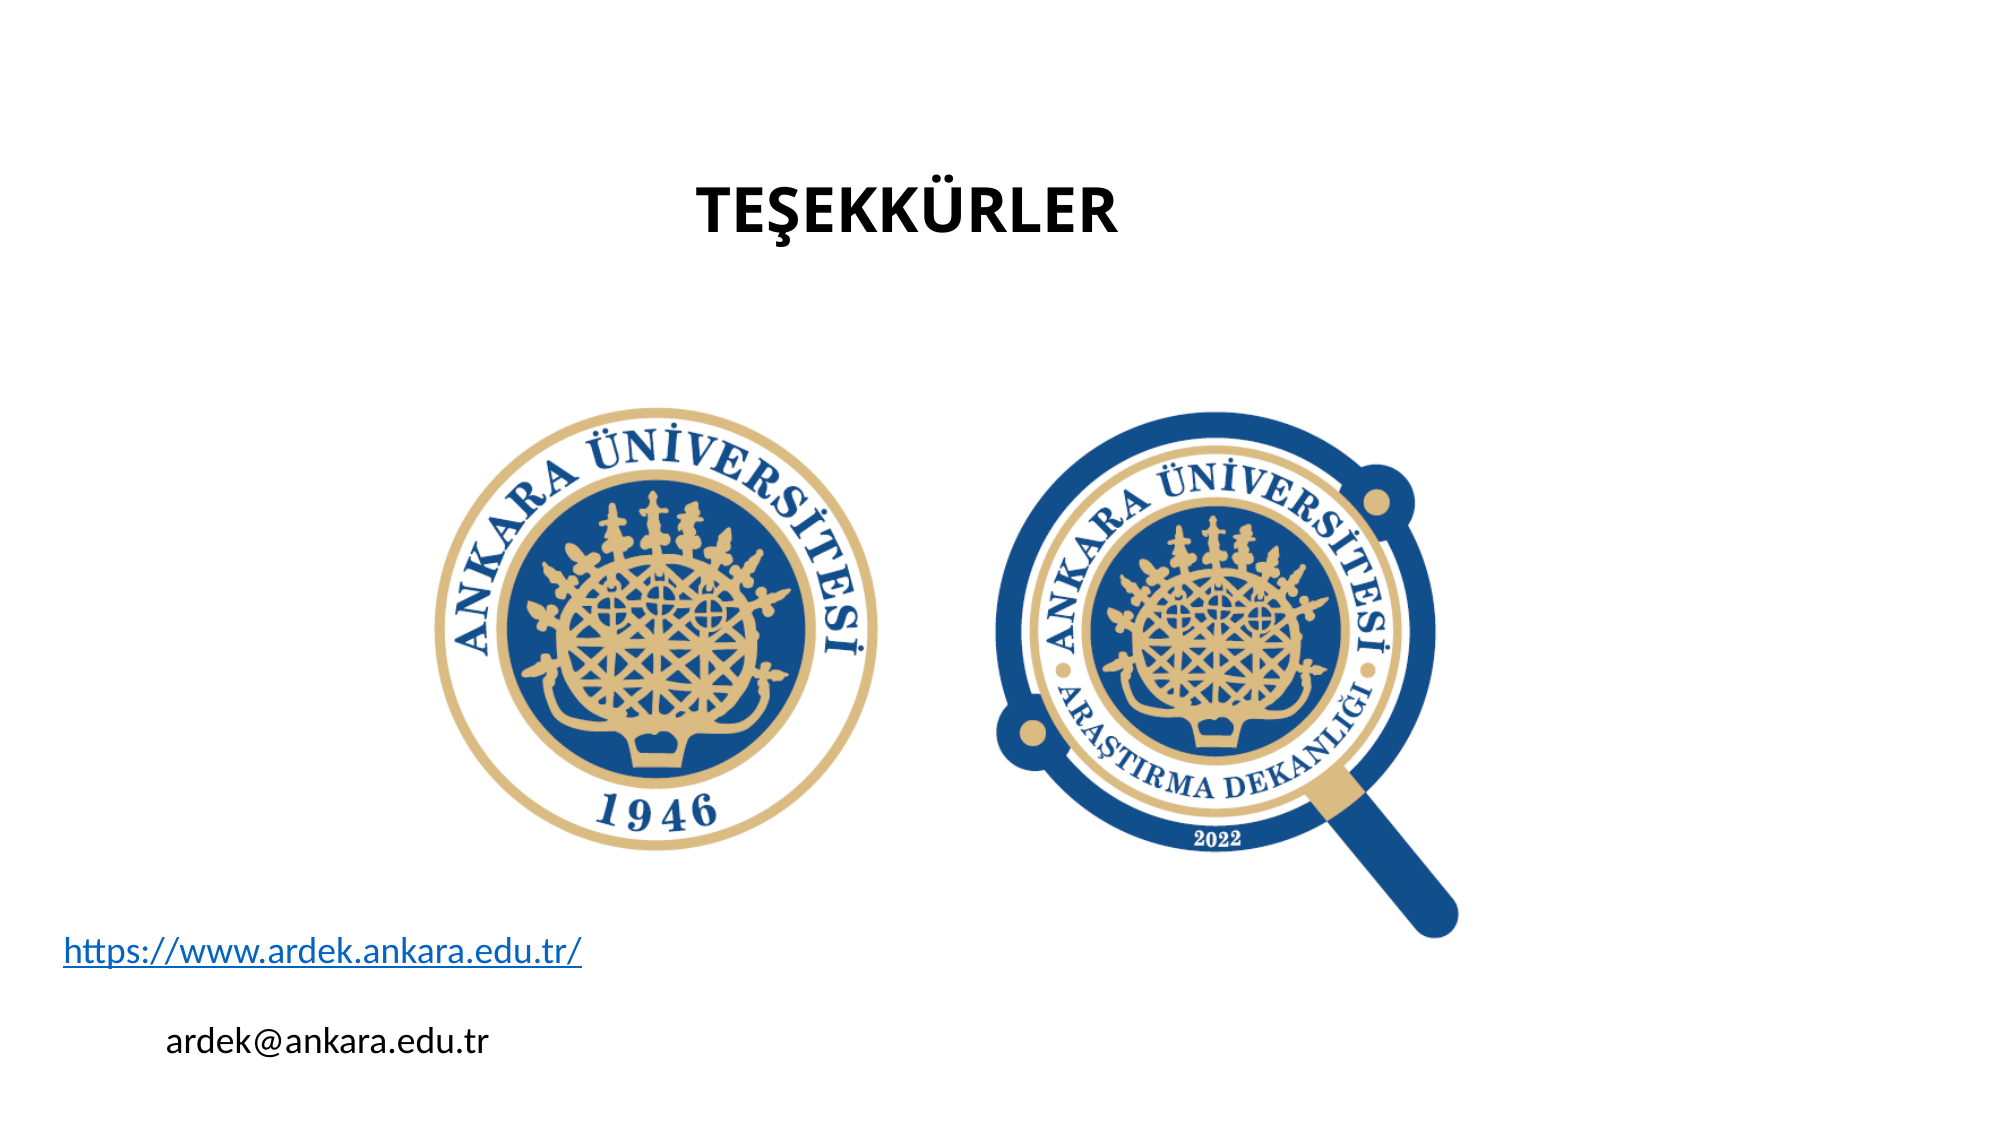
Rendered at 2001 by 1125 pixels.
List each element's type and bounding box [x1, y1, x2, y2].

text_box [48, 918, 607, 1069]
picture [376, 303, 1580, 969]
title [680, 156, 1276, 263]
